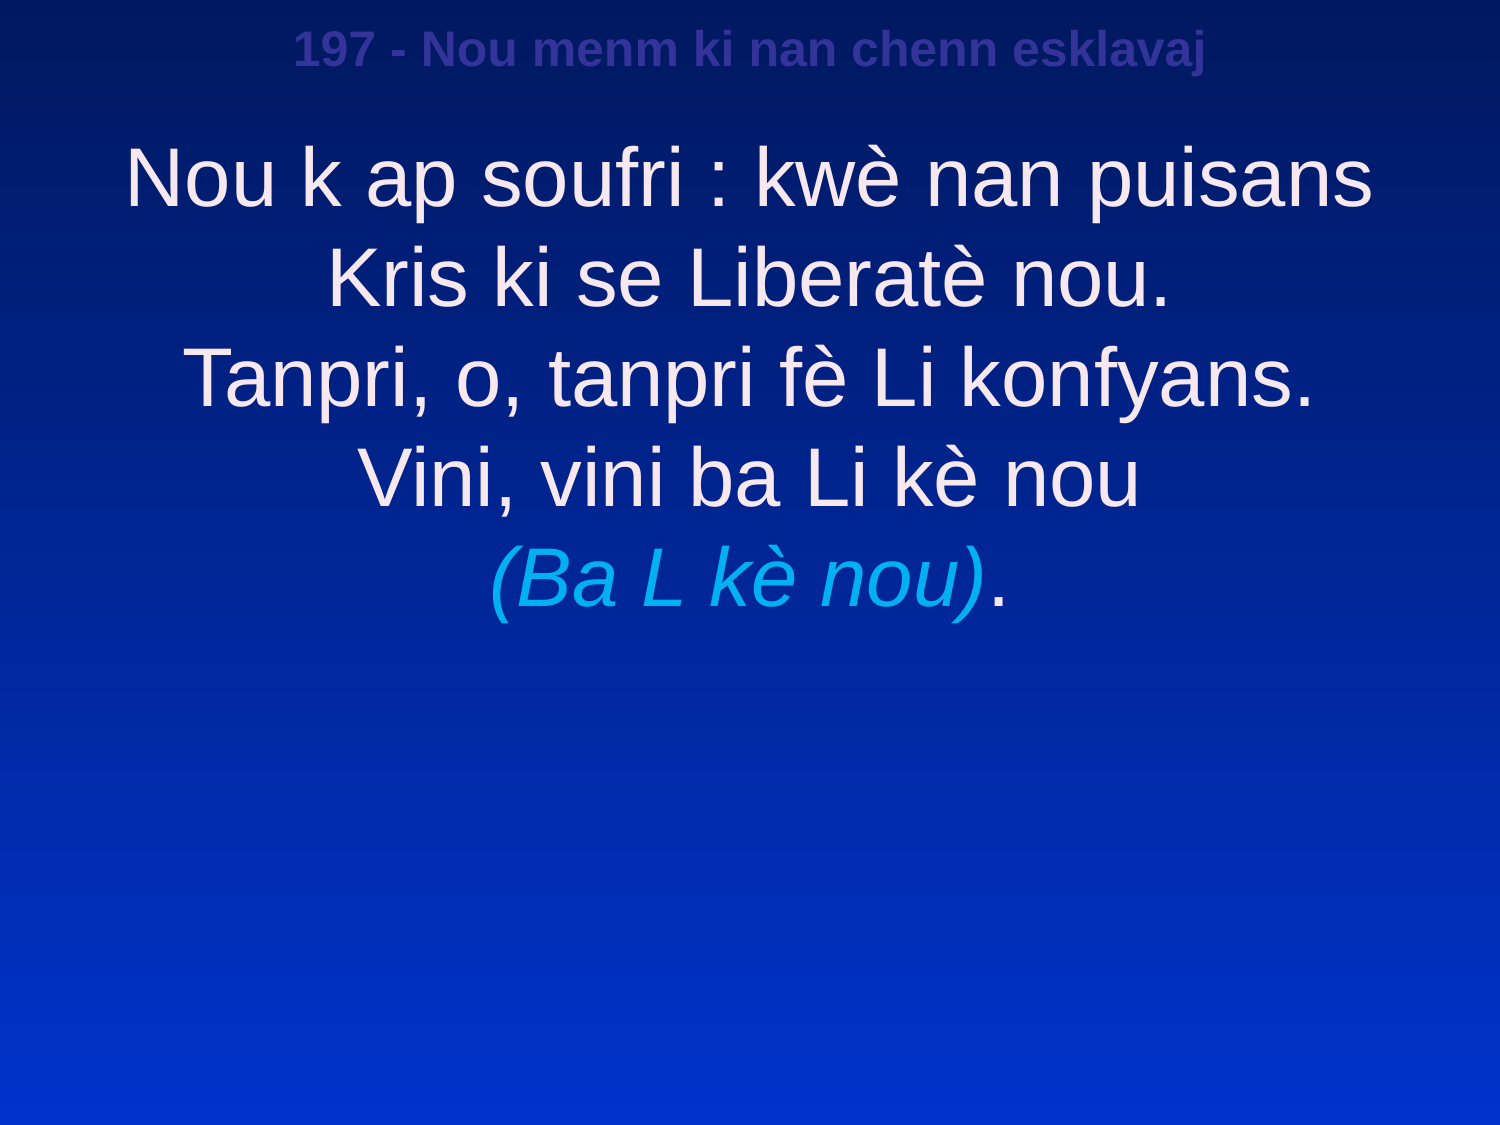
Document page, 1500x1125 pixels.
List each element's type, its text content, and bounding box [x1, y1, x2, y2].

text_box Nou k ap soufri : kwè nan puisans Kris ki se Liberatè nou. Tanpri, o, tanpri fè Li konfyans. Vini, vini ba Li kè nou (Ba L kè nou). [79, 115, 1421, 630]
text_box 197 - Nou menm ki nan chenn esklavaj [0, 9, 1500, 79]
